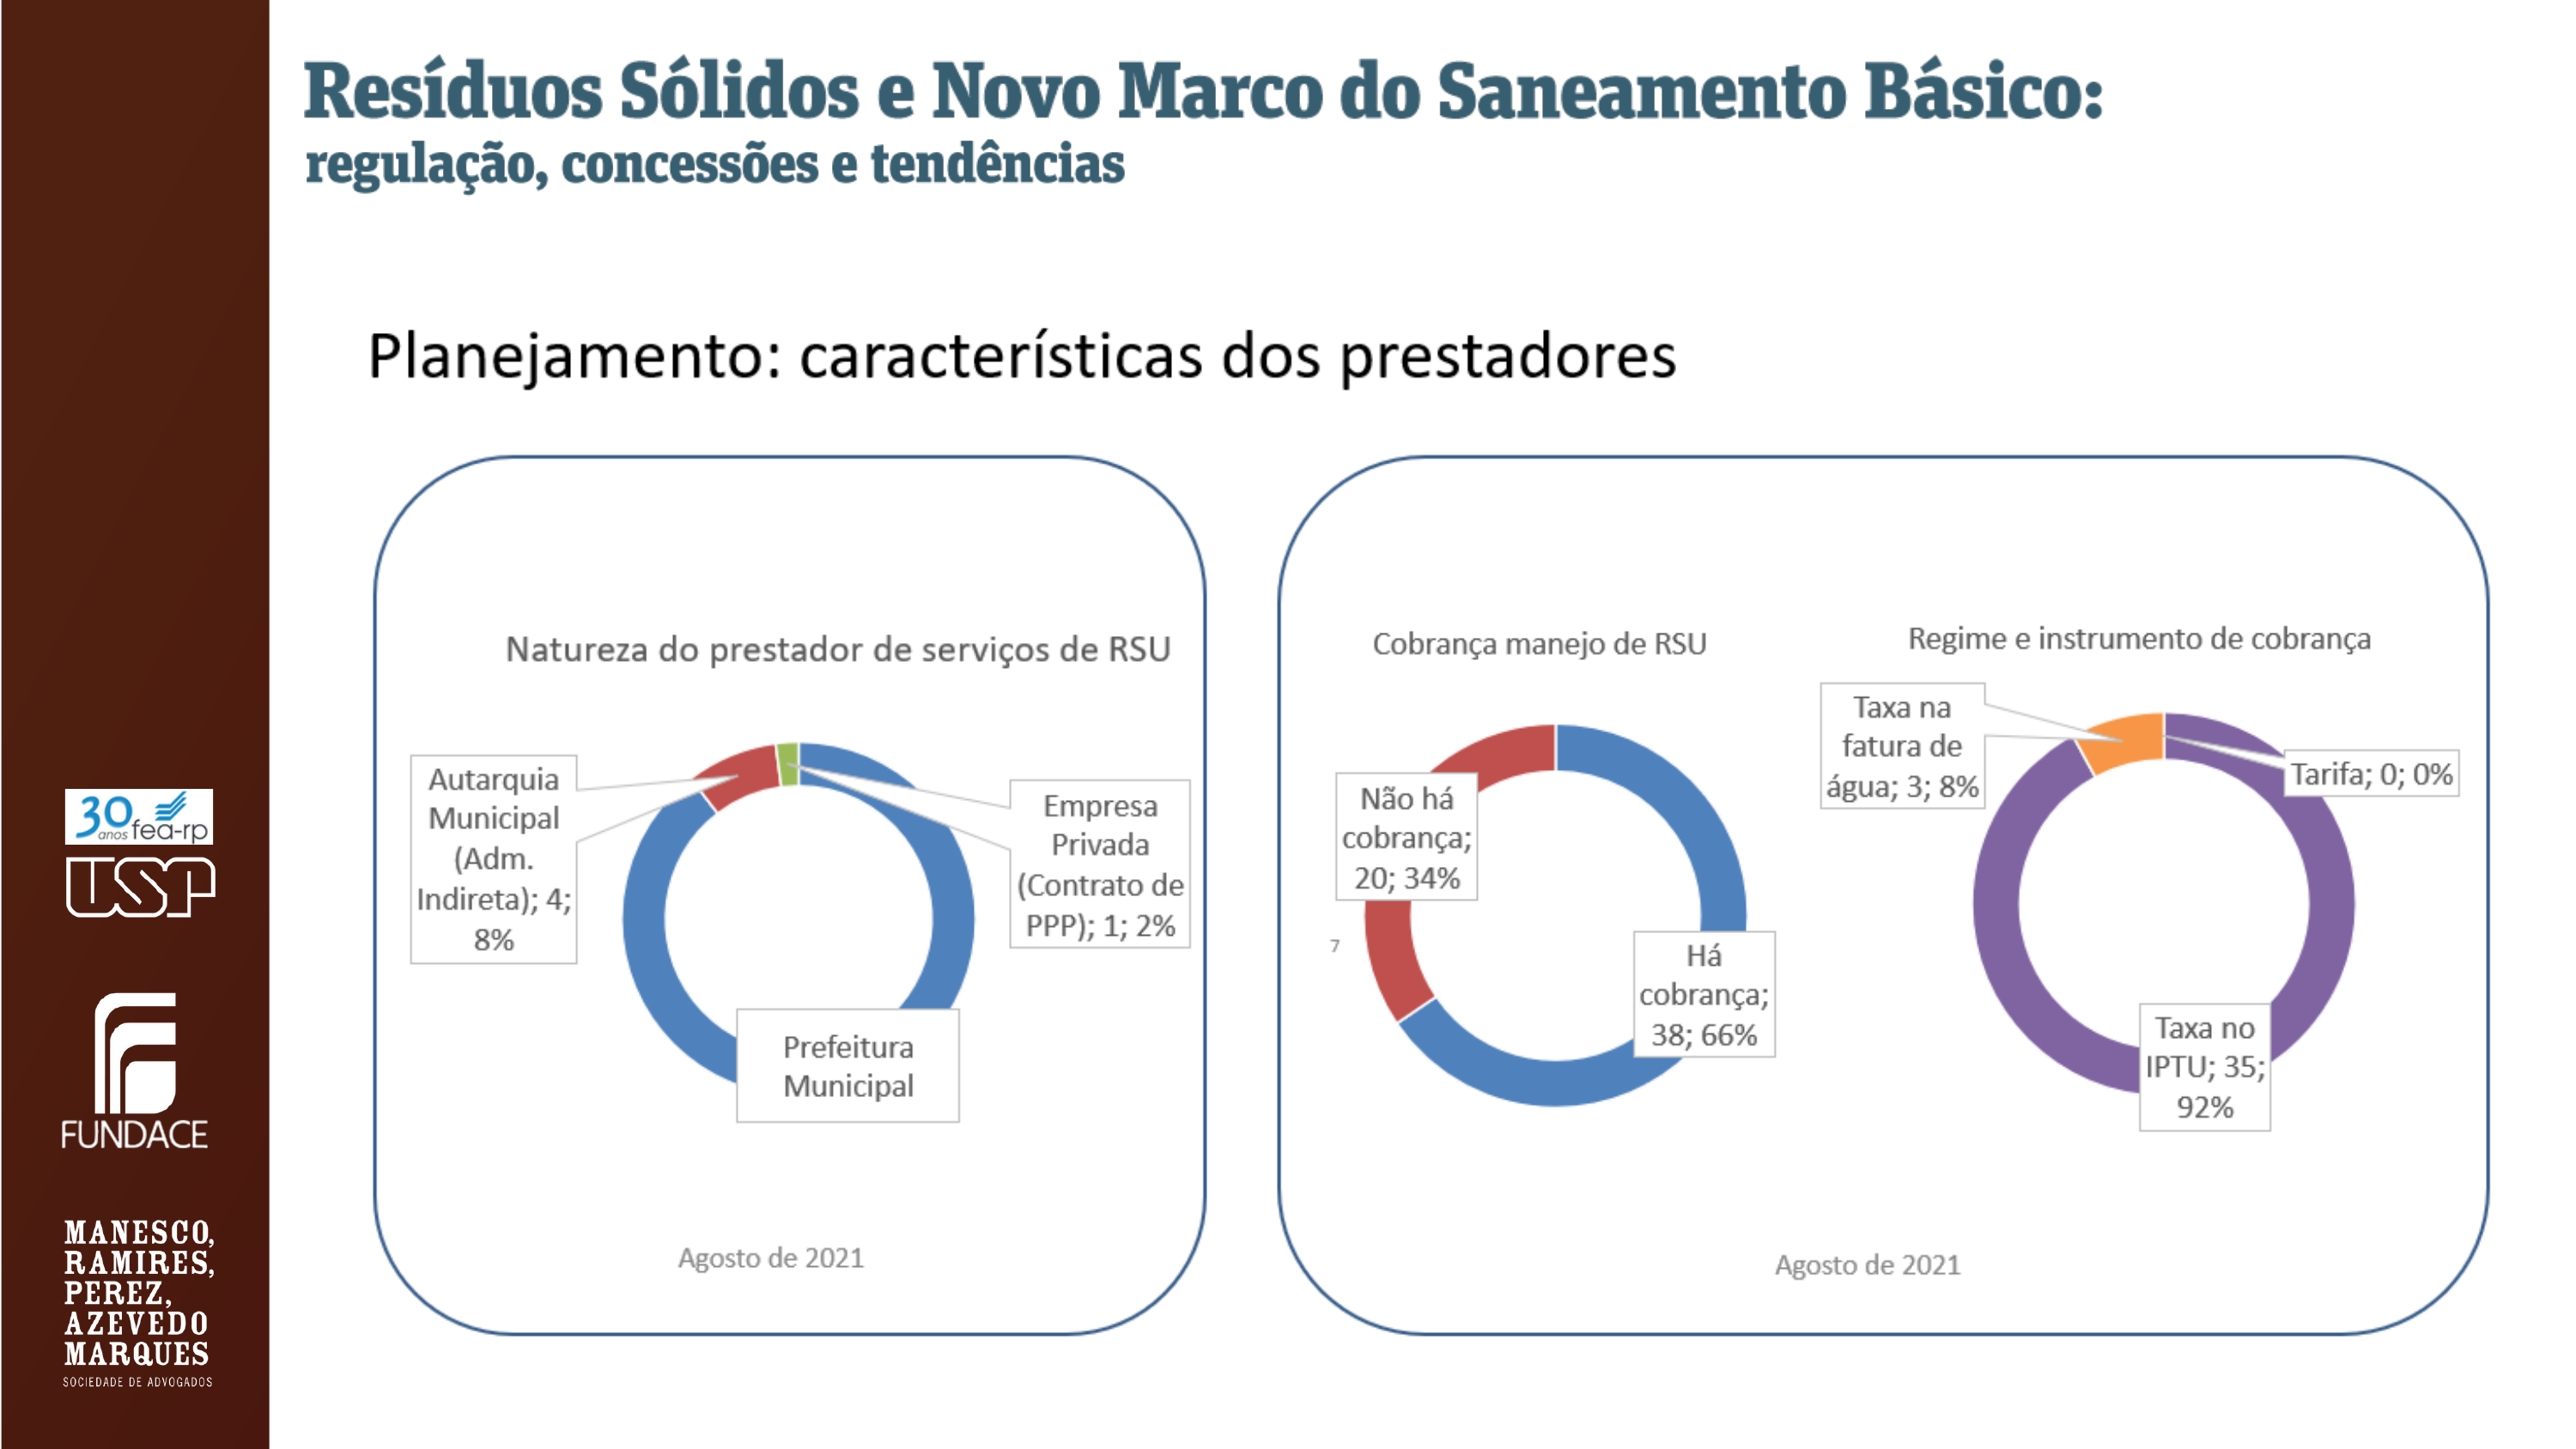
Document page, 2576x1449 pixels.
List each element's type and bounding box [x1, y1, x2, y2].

picture [0, 0, 270, 1449]
picture [354, 293, 2512, 1368]
picture [302, 45, 2414, 206]
